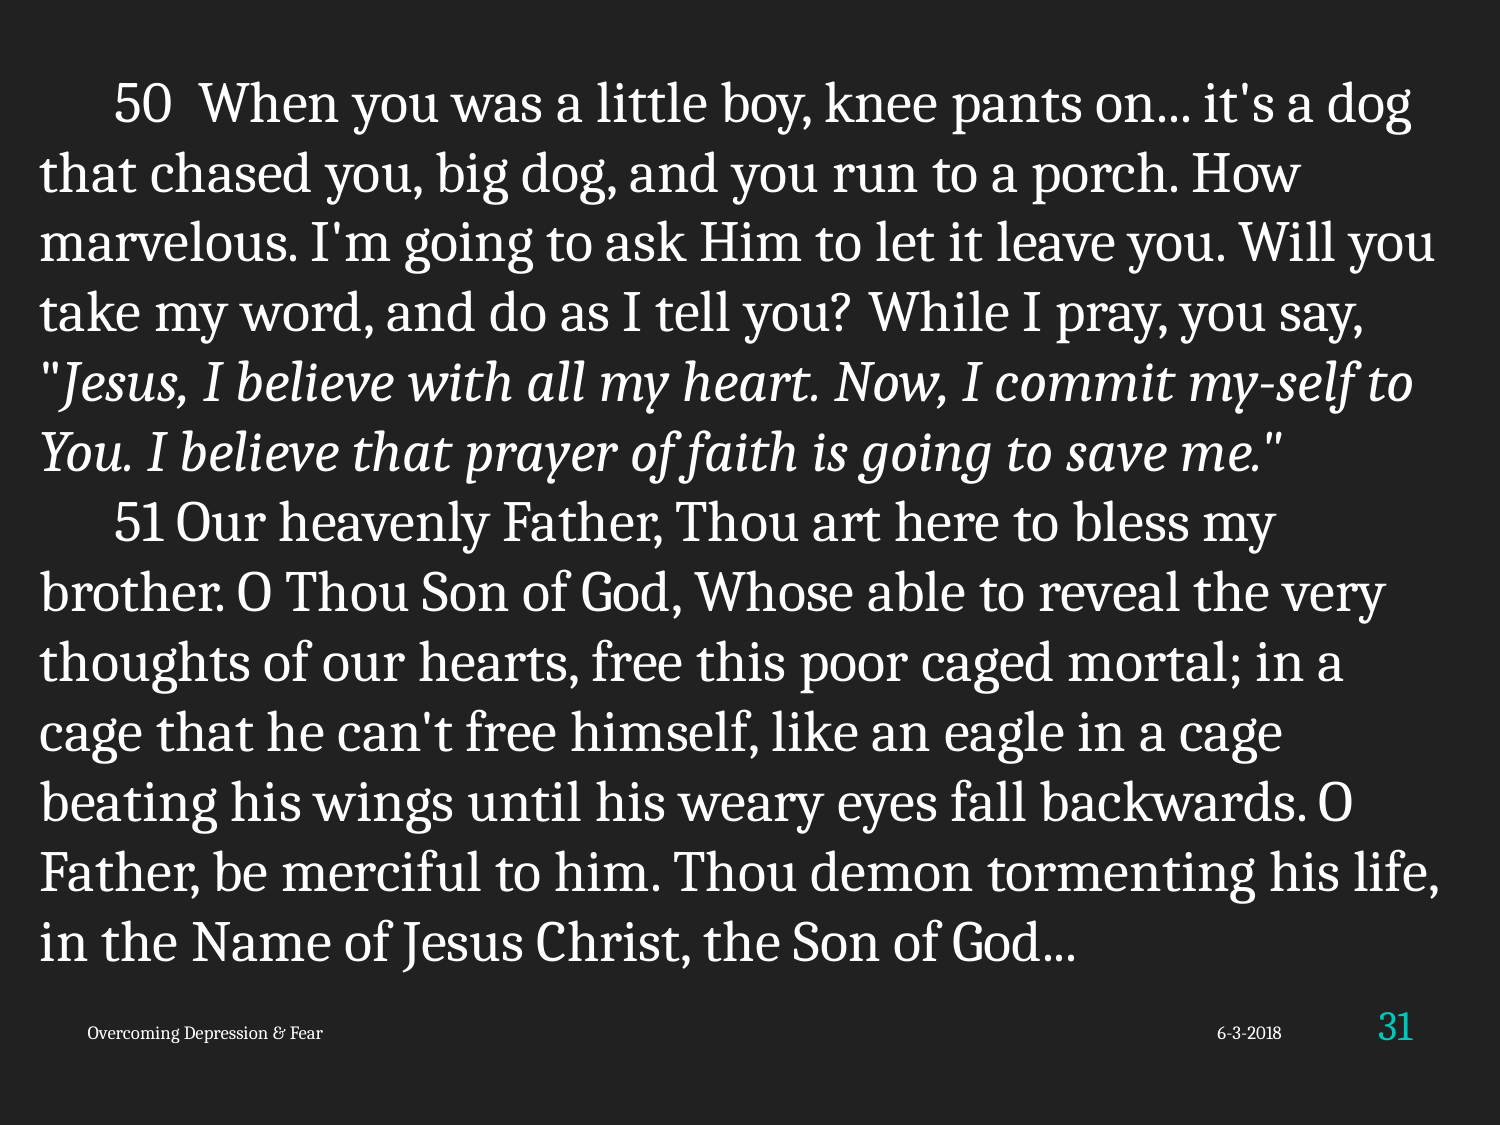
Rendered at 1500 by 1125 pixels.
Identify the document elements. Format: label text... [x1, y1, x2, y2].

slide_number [1133, 991, 1296, 1051]
text_box 50 When you was a little boy, knee pants on... it's a dog that chased you, big dog, and you run to a porch. How marvelous. I'm going to ask Him to let it leave you. Will you take my word, and do as I tell you? While I pray, you say, "Jesus, I believe with all my heart. Now, I commit my-self to You. I believe that prayer of faith is going to save me." 51 Our heavenly Father, Thou art here to bless my brother. O Thou Son of God, Whose able to reveal the very thoughts of our hearts, free this poor caged mortal; in a cage that he can't free himself, like an eagle in a cage beating his wings until his weary eyes fall backwards. O Father, be merciful to him. Thou demon tormenting his life, in the Name of Jesus Christ, the Son of God... [24, 56, 1475, 981]
footer Overcoming Depression & Fear [72, 991, 1105, 1051]
slide_number 31 [1296, 981, 1428, 1051]
